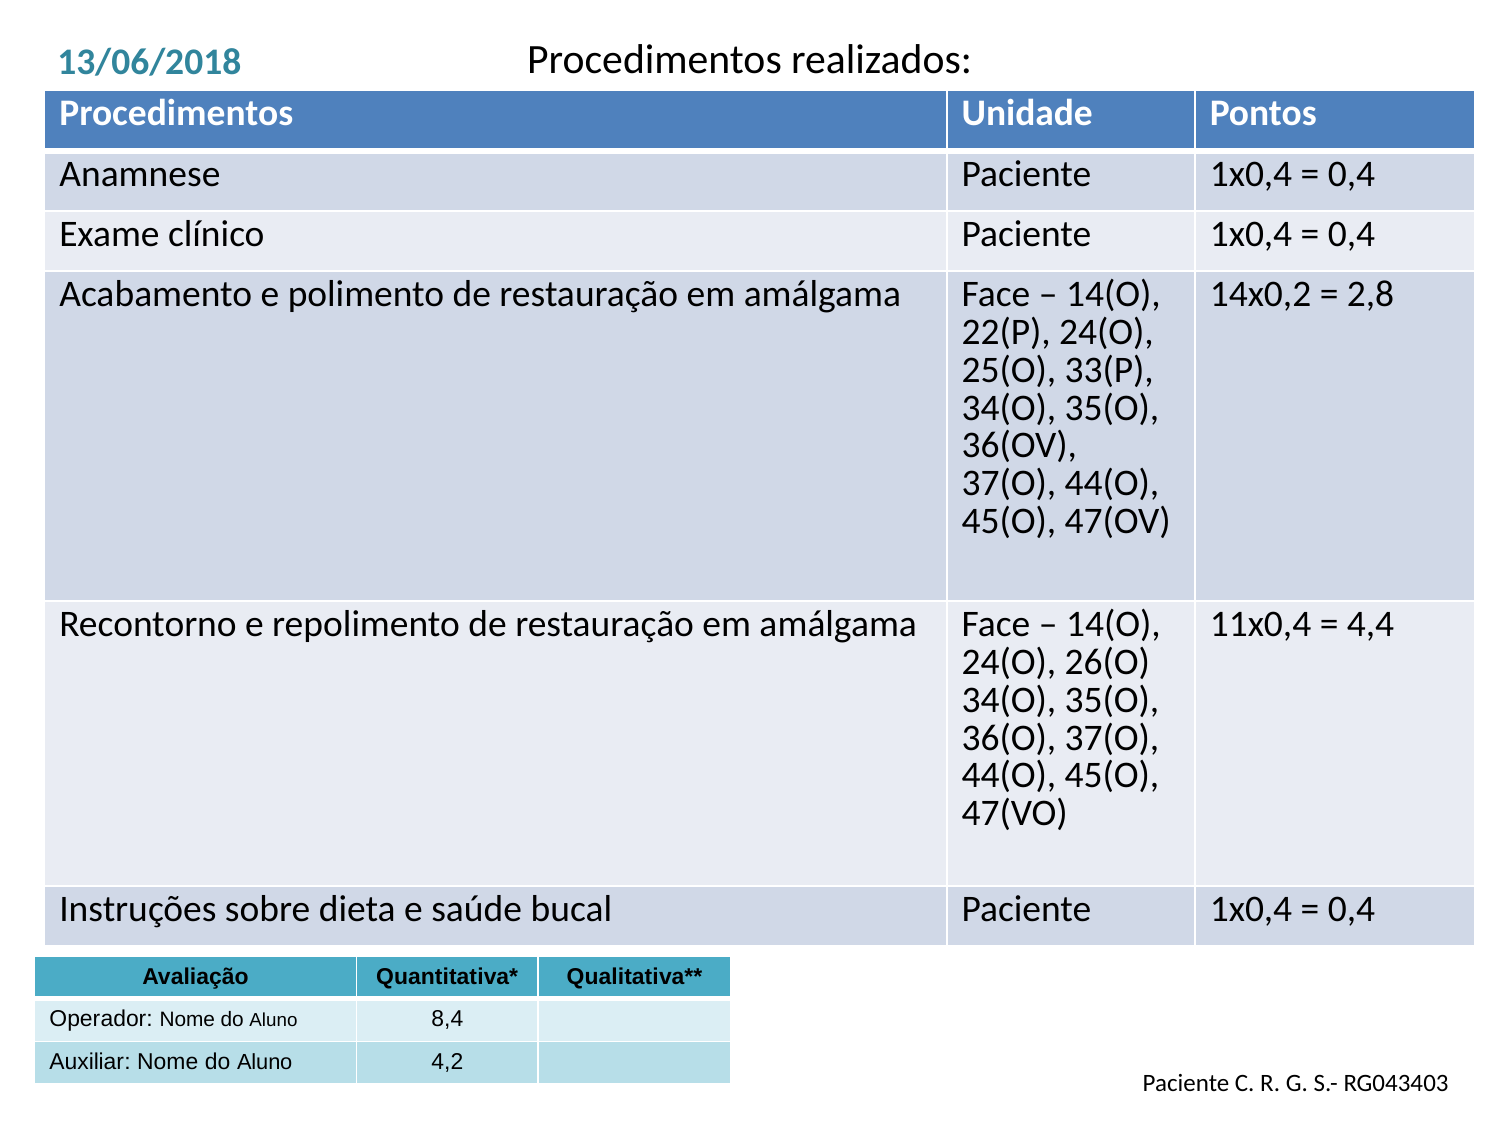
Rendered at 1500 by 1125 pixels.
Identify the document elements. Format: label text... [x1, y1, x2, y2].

text_box Paciente C. R. G. S.- RG043403 [1128, 1058, 1483, 1104]
table_header Procedimentos [45, 91, 946, 148]
table_cell Paciente [948, 887, 1194, 945]
table_cell [539, 1042, 730, 1083]
table_cell Acabamento e polimento de restauração em amálgama [45, 272, 946, 600]
text_box Procedimentos realizados: [512, 24, 988, 90]
table_header Qualitativa** [539, 957, 730, 996]
table_cell Instruções sobre dieta e saúde bucal [45, 887, 946, 945]
text_box 13/06/2018 [42, 29, 257, 90]
table_cell 4,2 [357, 1042, 537, 1083]
table_header Quantitativa* [357, 957, 537, 996]
table_cell 1x0,4 = 0,4 [1196, 887, 1474, 945]
table_cell Paciente [948, 212, 1194, 270]
table_cell 11x0,4 = 4,4 [1196, 602, 1474, 885]
table_cell Recontorno e repolimento de restauração em amálgama [45, 602, 946, 885]
table_cell Paciente [948, 154, 1194, 210]
table_cell 1x0,4 = 0,4 [1196, 154, 1474, 210]
table_cell 8,4 [357, 1001, 537, 1041]
table_cell Auxiliar: Nome do Aluno [35, 1042, 356, 1083]
table_header Pontos [1196, 91, 1474, 148]
table_cell Operador: Nome do Aluno [35, 1001, 356, 1041]
table_cell Face – 14(O), 24(O), 26(O) 34(O), 35(O), 36(O), 37(O), 44(O), 45(O), 47(VO) [948, 602, 1194, 885]
table_cell Face – 14(O), 22(P), 24(O), 25(O), 33(P), 34(O), 35(O), 36(OV), 37(O), 44(O), 45(O), 47(OV) [948, 272, 1194, 600]
table_cell Anamnese [45, 154, 946, 210]
table_cell [539, 1001, 730, 1041]
table_header Unidade [948, 91, 1194, 148]
table_cell Exame clínico [45, 212, 946, 270]
table_cell 1x0,4 = 0,4 [1196, 212, 1474, 270]
table_cell 14x0,2 = 2,8 [1196, 272, 1474, 600]
table_header Avaliação [35, 957, 356, 996]
